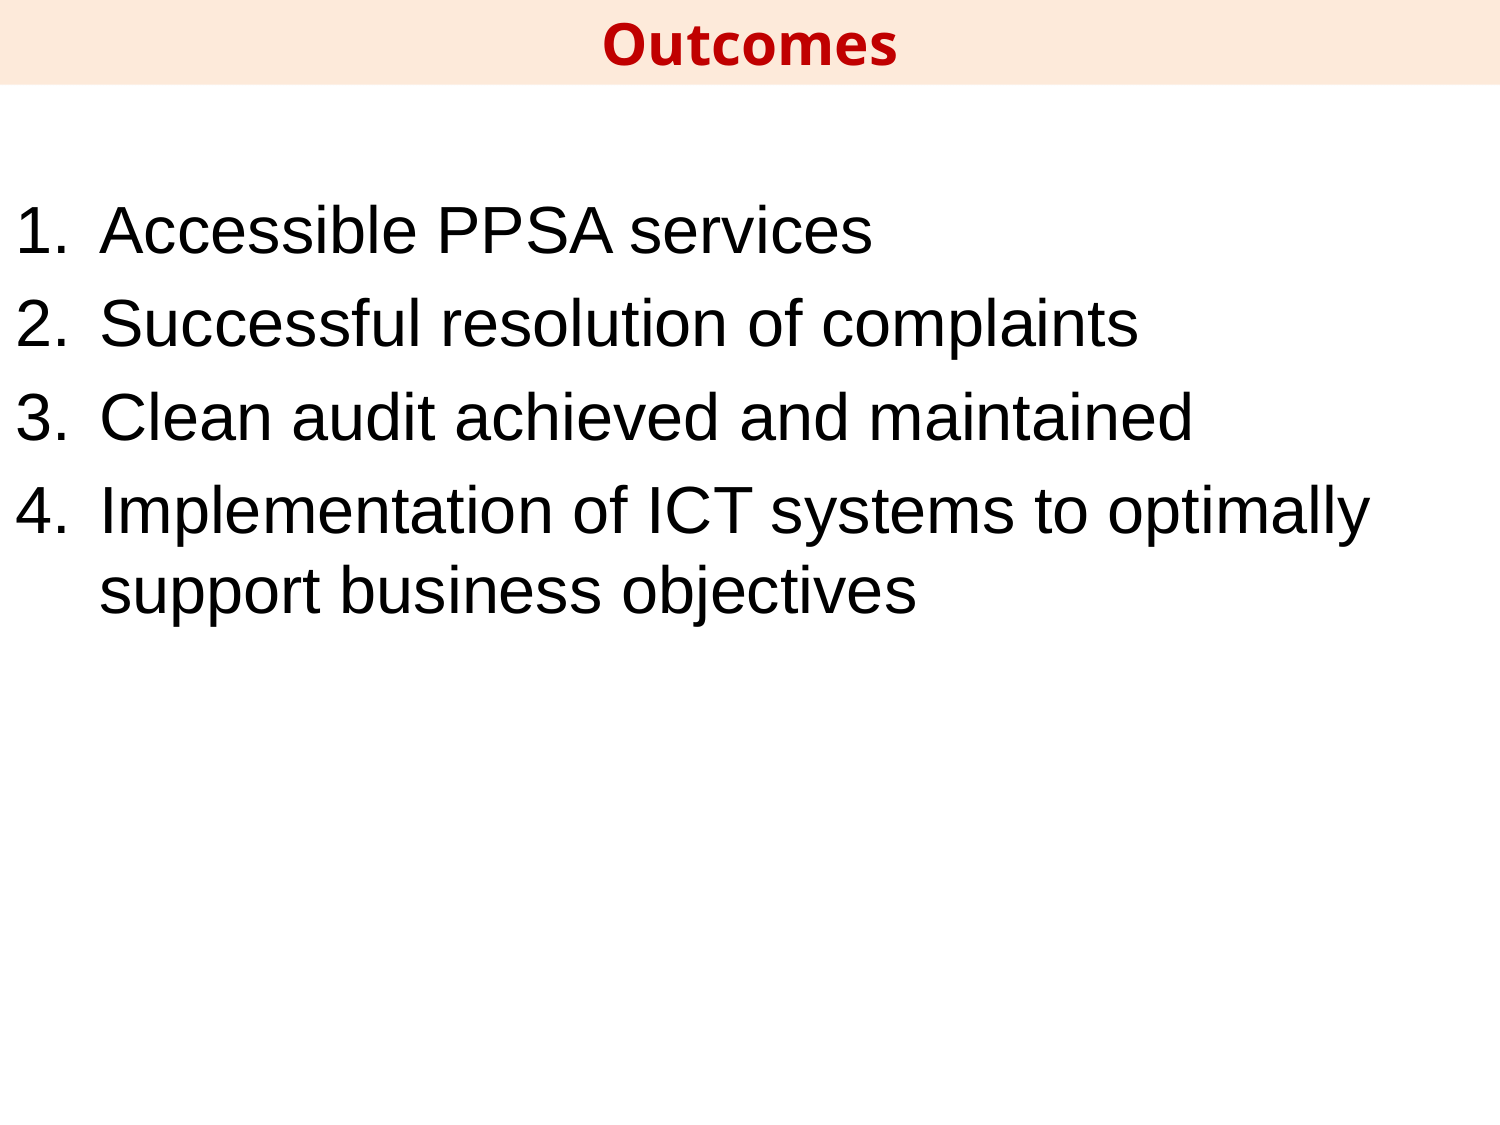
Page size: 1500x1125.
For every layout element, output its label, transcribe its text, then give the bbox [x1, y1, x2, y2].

text_box Accessible PPSA services Successful resolution of complaints Clean audit achieved and maintained Implementation of ICT systems to optimally support business objectives [0, 85, 1500, 1125]
text_box Outcomes [0, 0, 1500, 85]
